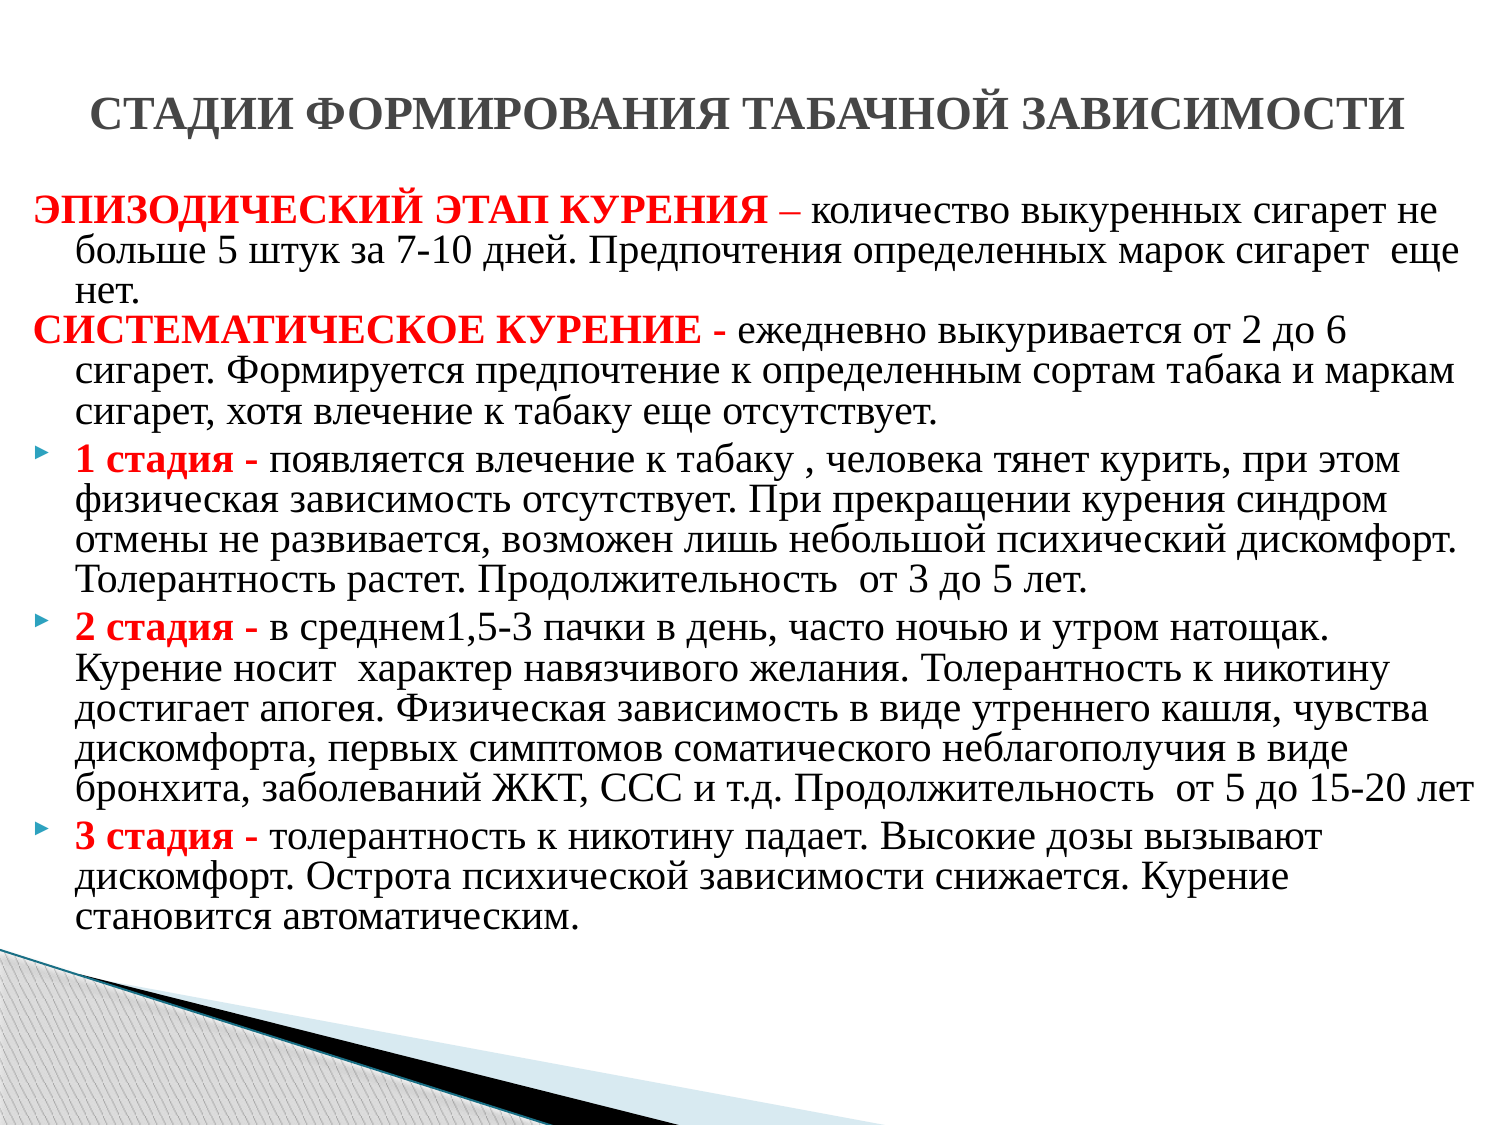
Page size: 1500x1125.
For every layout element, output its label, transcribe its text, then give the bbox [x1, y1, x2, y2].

title СТАДИИ ФОРМИРОВАНИЯ ТАБАЧНОЙ ЗАВИСИМОСТИ [75, 45, 1425, 184]
list ЭПИЗОДИЧЕСКИЙ ЭТАП КУРЕНИЯ – количество выкуренных сигарет не больше 5 штук за 7-10 дней. Предпочтения определенных марок сигарет еще нет. СИСТЕМАТИЧЕСКОЕ КУРЕНИЕ - ежедневно выкуривается от 2 до 6 сигарет. Формируется предпочтение к определенным сортам табака и маркам сигарет, хотя влечение к табаку еще отсутствует. 1 стадия - появляется влечение к табаку , человека тянет курить, при этом физическая зависимость отсутствует. При прекращении курения синдром отмены не развивается, возможен лишь небольшой психический дискомфорт. Толерантность растет. Продолжительность от 3 до 5 лет. 2 стадия - в среднем1,5-3 пачки в день, часто ночью и утром натощак. Курение носит характер навязчивого желания. Толерантность к никотину достигает апогея. Физическая зависимость в виде утреннего кашля, чувства дискомфорта, первых симптомов соматического неблагополучия в виде бронхита, заболеваний ЖКТ, ССС и т.д. Продолжительность от 5 до 15-20 лет 3 стадия - толерантность к никотину падает. Высокие дозы вызывают дискомфорт. Острота психической зависимости снижается. Курение становится автоматическим. [0, 184, 1500, 1125]
